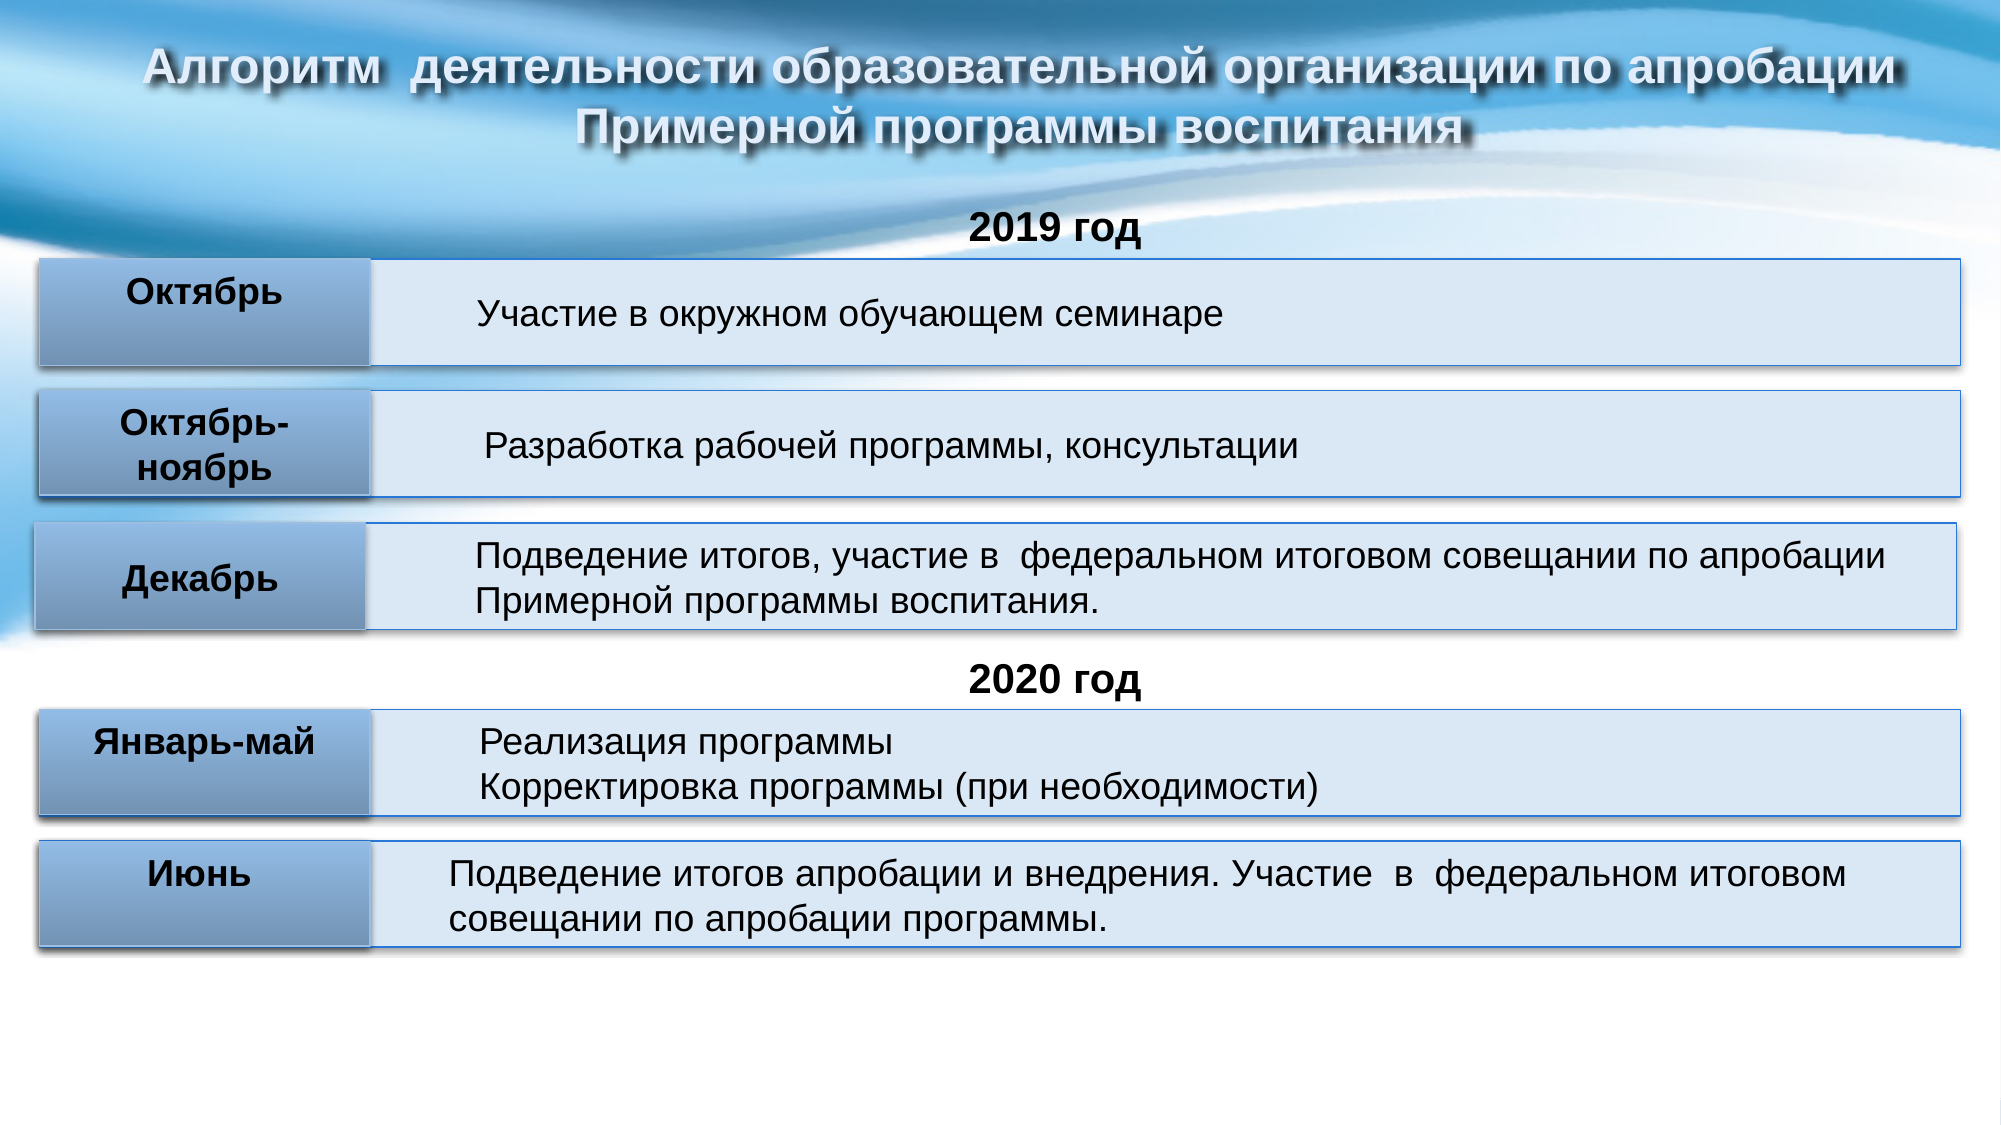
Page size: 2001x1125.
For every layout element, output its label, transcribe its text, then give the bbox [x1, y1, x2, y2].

picture [0, 0, 2001, 1125]
text_box 2020 год [716, 644, 1394, 710]
text_box Декабрь [34, 522, 366, 630]
text_box Участие в окружном обучающем семинаре [461, 281, 1958, 342]
text_box Январь-май [39, 709, 371, 815]
text_box [39, 258, 371, 366]
text_box Реализация программы Корректировка программы (при необходимости) [464, 709, 1961, 815]
text_box Подведение итогов, участие в федеральном итоговом совещании по апробации Примерной программы воспитания. [460, 523, 1957, 628]
text_box 2019 год [716, 192, 1394, 258]
text_box Подведение итогов апробации и внедрения. Участие в федеральном итоговом совещании по апробации программы. [433, 841, 1930, 947]
text_box Разработка рабочей программы, консультации [469, 413, 1966, 473]
text_box [372, 709, 1961, 817]
text_box [371, 258, 1961, 366]
text_box Октябрь-ноябрь [39, 390, 371, 496]
title Алгоритм деятельности образовательной организации по апробации Примерной программы воспитания [39, 0, 2000, 188]
text_box [373, 390, 1961, 498]
text_box [367, 522, 1957, 630]
text_box Октябрь [39, 259, 370, 319]
text_box Июнь [39, 841, 371, 947]
text_box [372, 840, 1961, 948]
